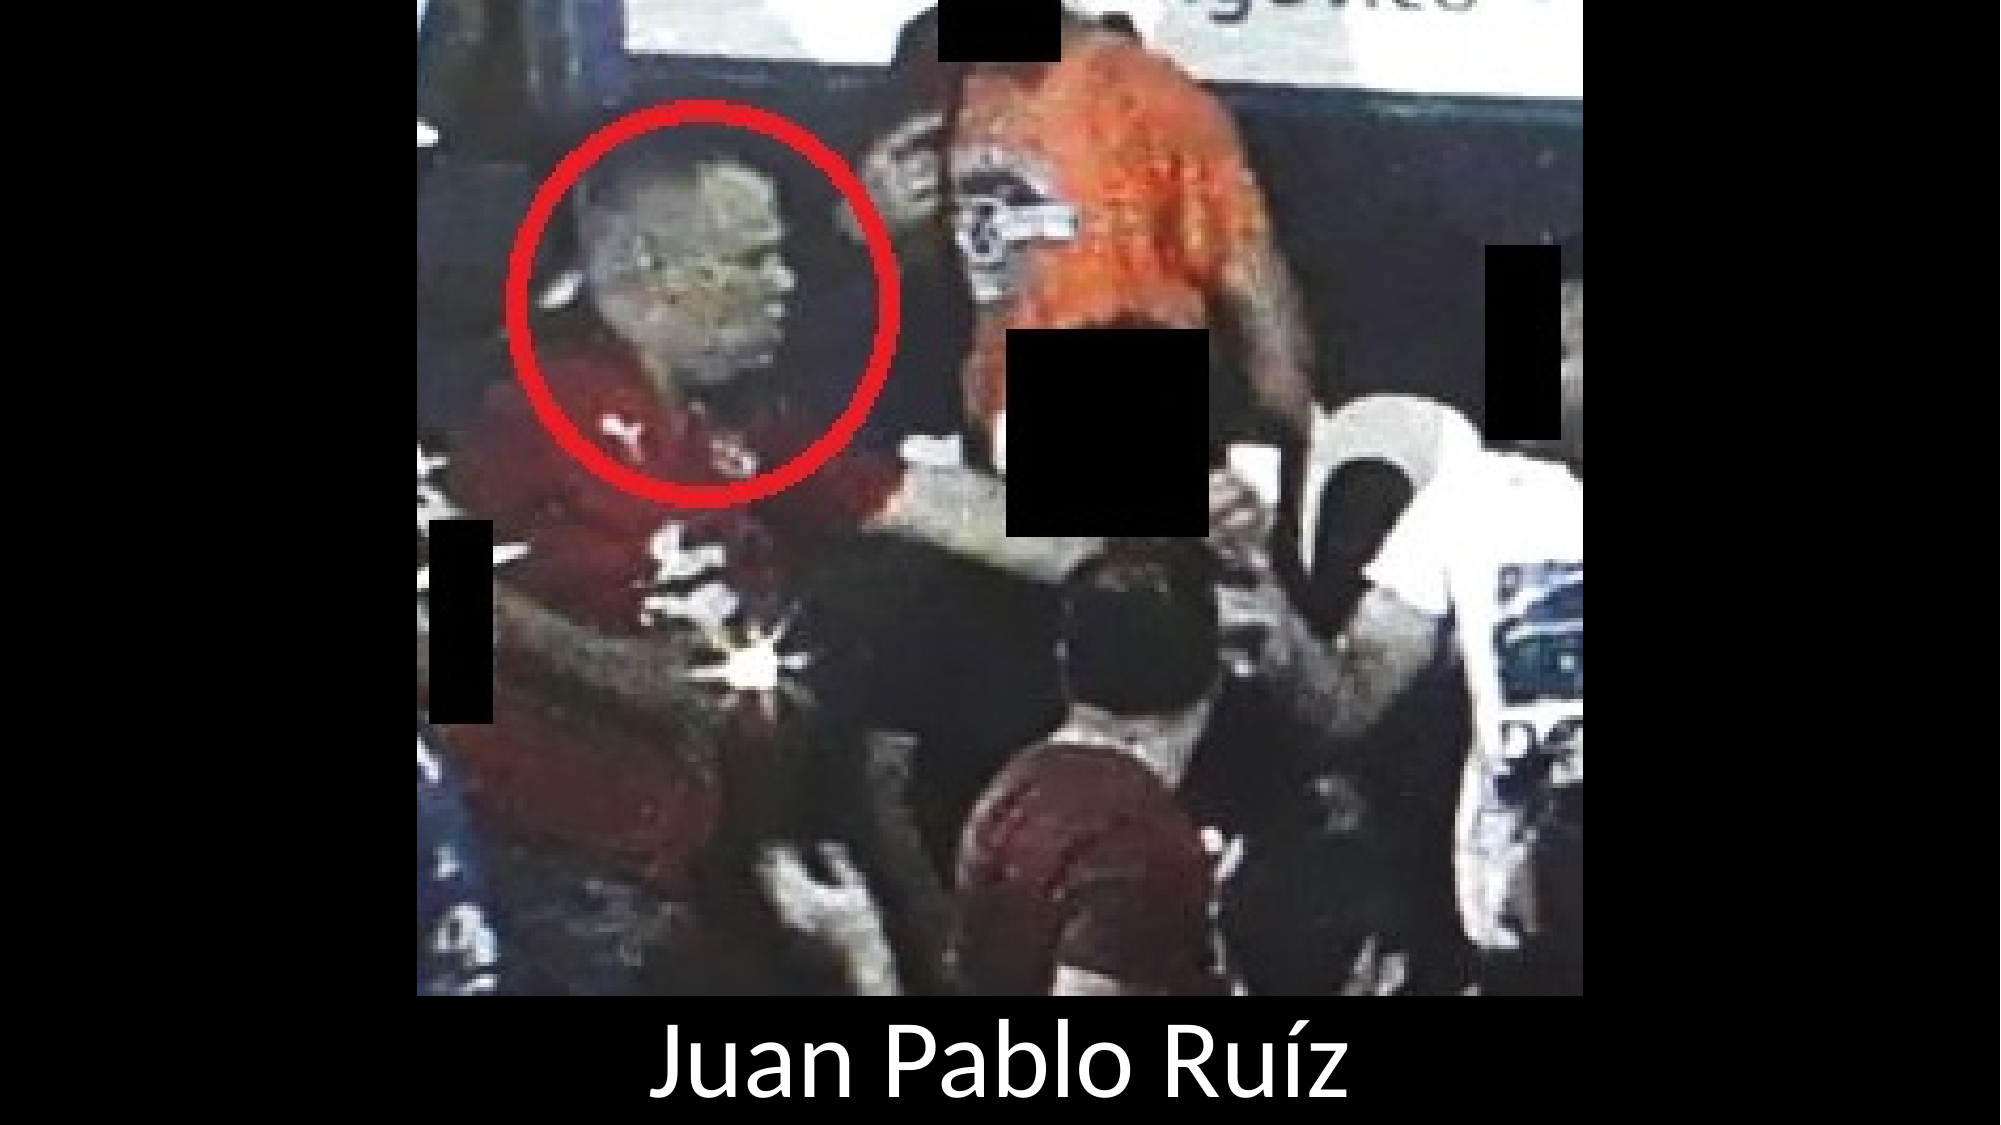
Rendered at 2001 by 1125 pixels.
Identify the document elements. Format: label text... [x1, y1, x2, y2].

picture [417, 0, 1583, 996]
text_box Juan Pablo Ruíz [633, 996, 1367, 1125]
